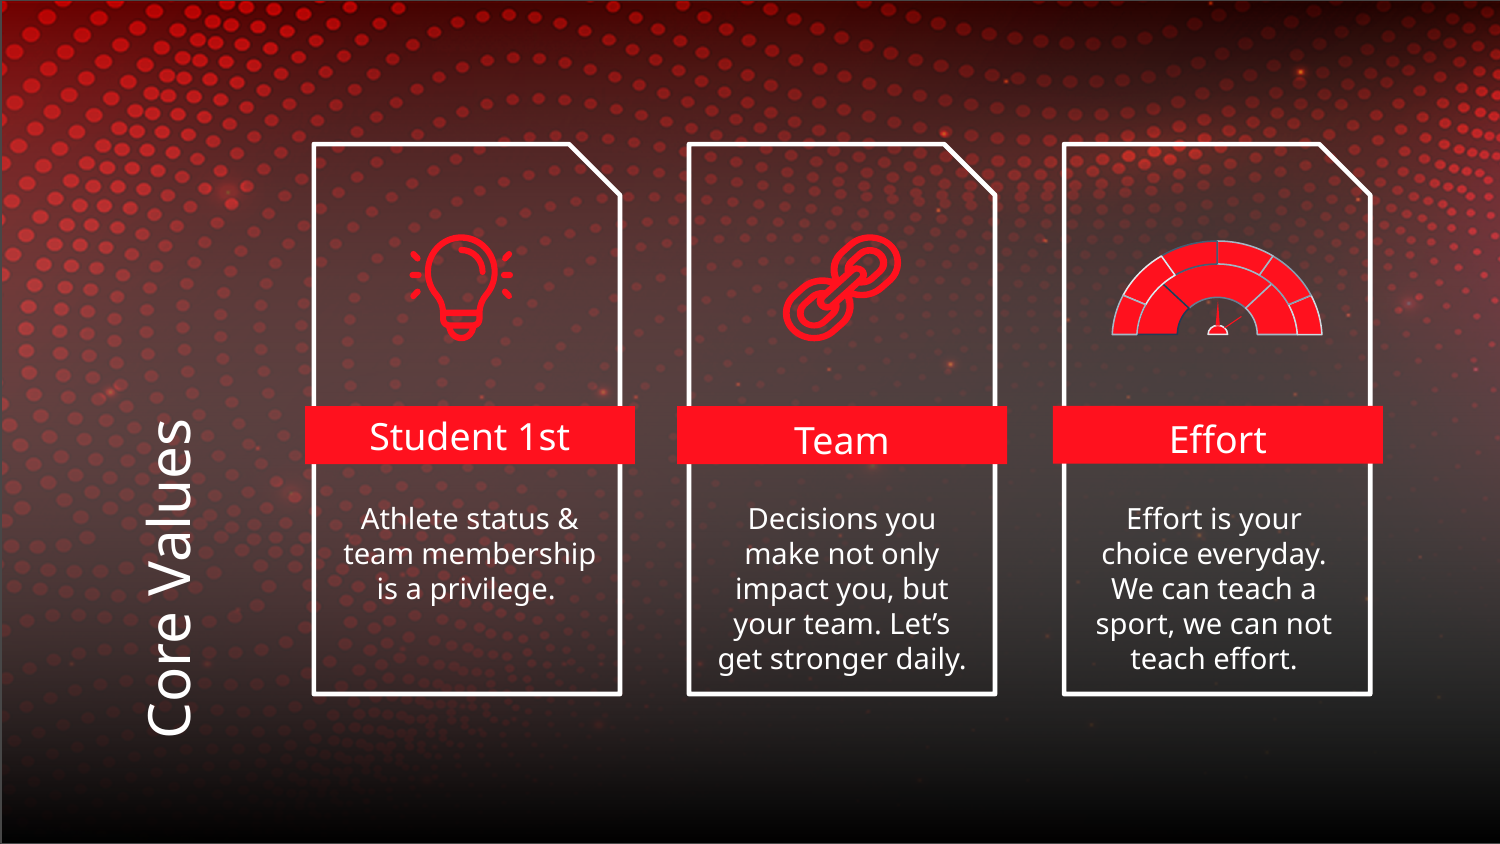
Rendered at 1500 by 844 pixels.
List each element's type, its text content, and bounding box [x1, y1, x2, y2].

text_box [688, 470, 996, 695]
picture [2, 1, 1500, 77]
subtitle Team [680, 401, 1004, 470]
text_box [409, 234, 514, 342]
subtitle Effort [1056, 400, 1379, 470]
text_box [313, 467, 620, 695]
list Effort is your choice everyday. We can teach a sport, we can not teach effort. [1064, 485, 1365, 617]
text_box [782, 234, 902, 342]
text_box [688, 144, 996, 401]
list Athlete status & team membership is a privilege. [319, 485, 620, 622]
list Decisions you make not only impact you, but your team. Let’s get stronger daily. [692, 485, 993, 617]
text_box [1111, 240, 1323, 335]
text_box [1052, 405, 1056, 464]
title Core Values [116, 86, 196, 755]
text_box [1004, 406, 1008, 465]
text_box [1064, 144, 1371, 400]
subtitle Student 1st [308, 398, 632, 467]
text_box [1064, 470, 1371, 695]
text_box [1379, 405, 1383, 464]
text_box [313, 144, 620, 398]
